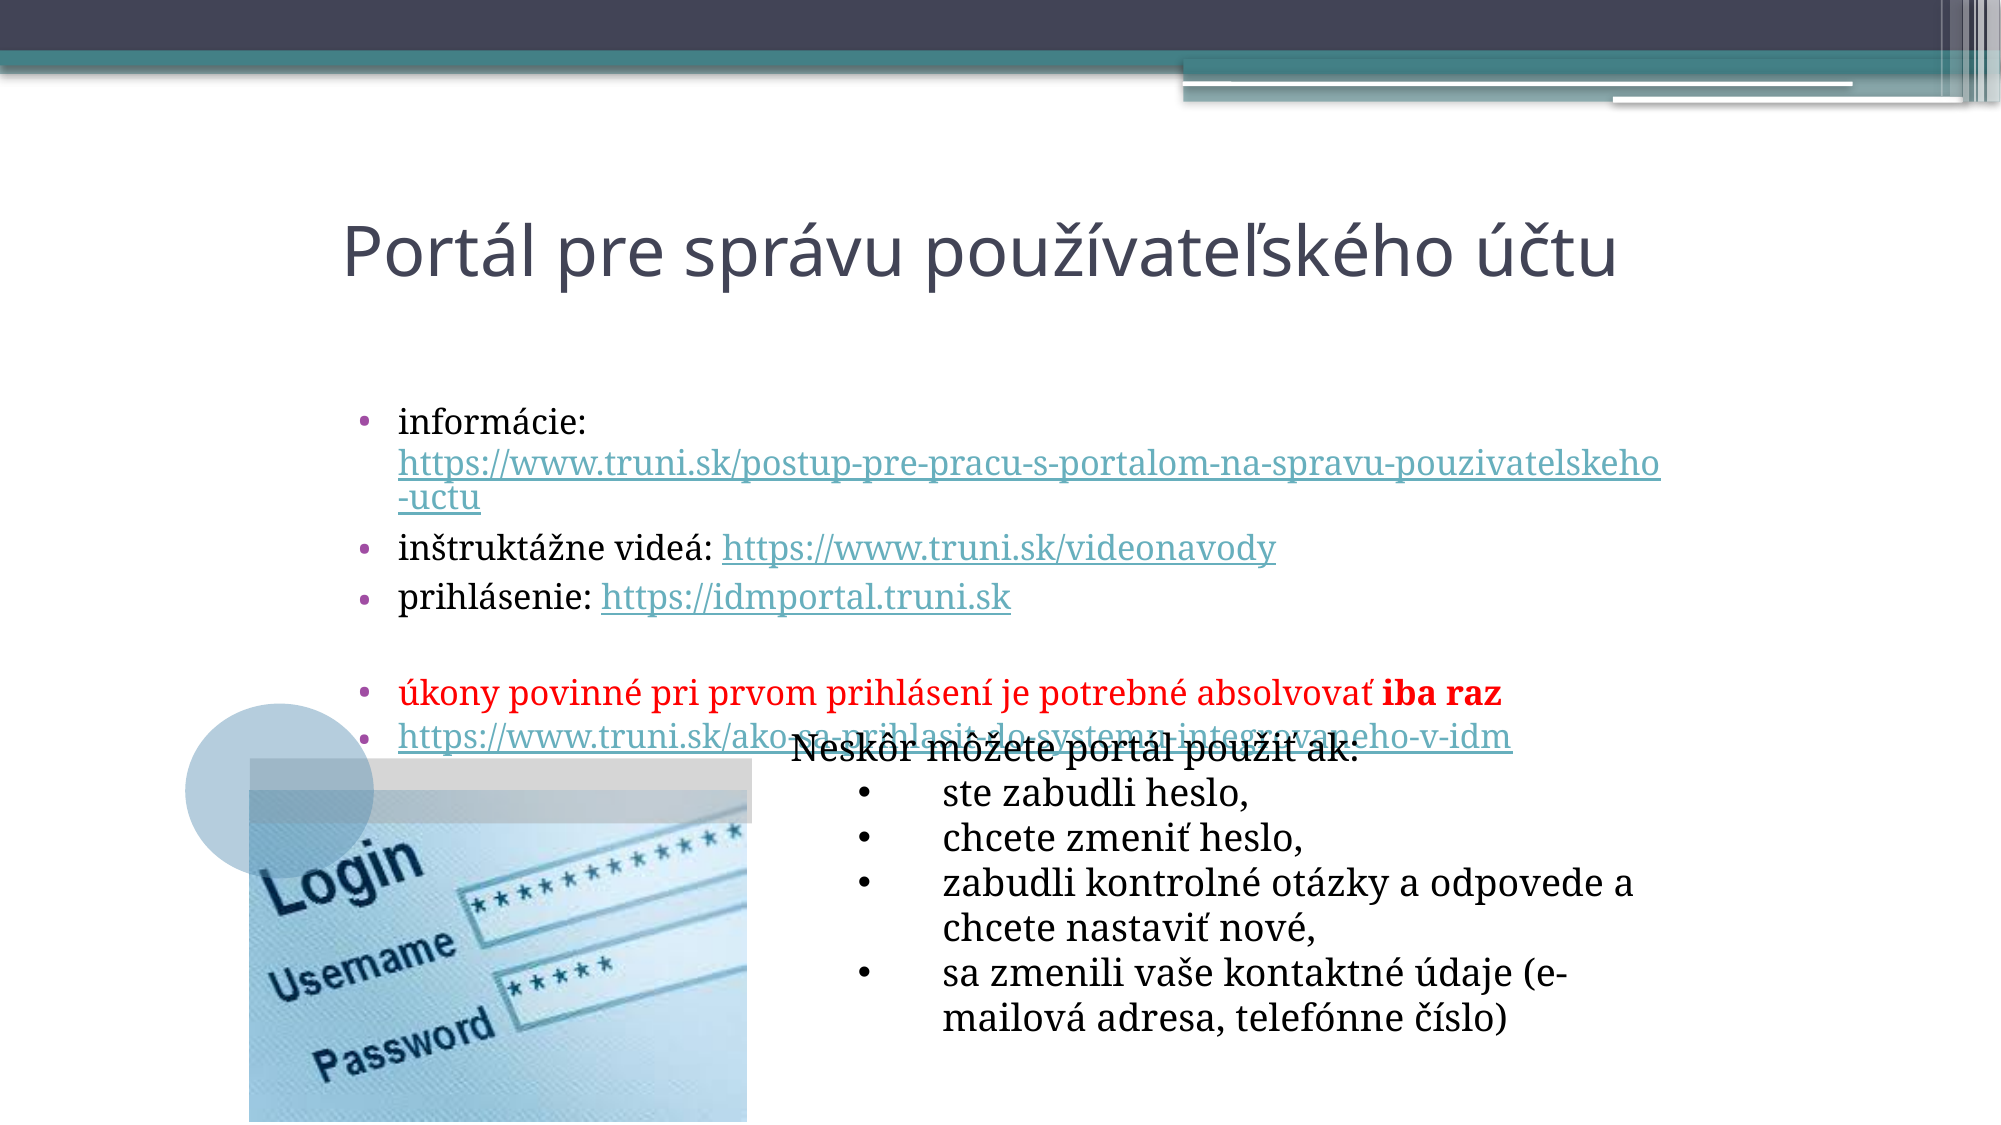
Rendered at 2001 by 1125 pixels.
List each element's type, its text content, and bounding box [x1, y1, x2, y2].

text_box [183, 702, 376, 873]
picture [249, 790, 748, 1122]
list informácie: https://www.truni.sk/postup-pre-pracu-s-portalom-na-spravu-pouzivatelskeho-uctu inštruktážne videá: https://www.truni.sk/videonavody prihlásenie: https://idmportal.truni.sk úkony povinné pri prvom prihlásení je potrebné absolvovať iba raz https://www.truni.sk/ako-sa-prihlasit-do-systemu-integrovaneho-v-idm [326, 392, 1677, 740]
text_box Neskôr môžete portál použiť ak: ste zabudli heslo, chcete zmeniť heslo, zabudli kontrolné otázky a odpovede a chcete nastaviť nové, sa zmenili vaše kontaktné údaje (e-mailová adresa, telefónne číslo) [775, 716, 1721, 1047]
text_box [369, 757, 753, 796]
title Portál pre správu používateľského účtu [326, 160, 1675, 336]
